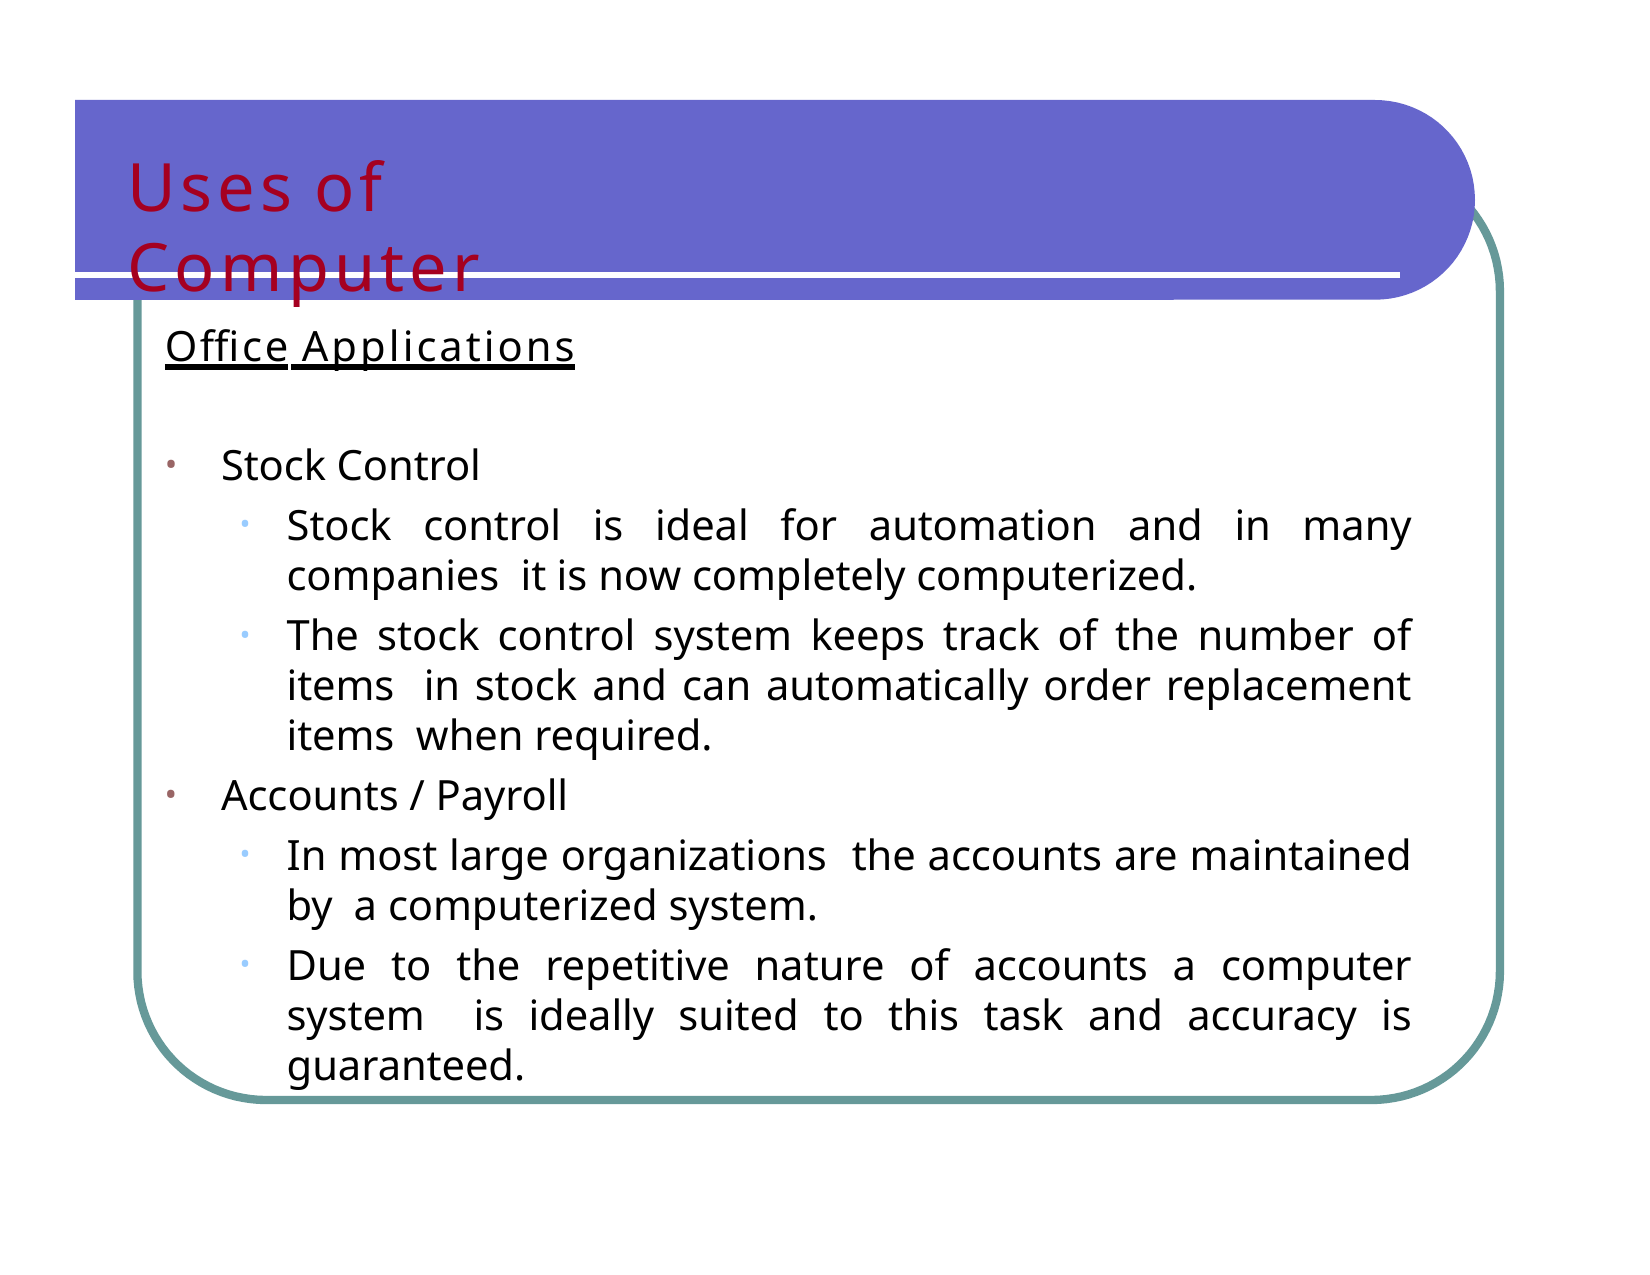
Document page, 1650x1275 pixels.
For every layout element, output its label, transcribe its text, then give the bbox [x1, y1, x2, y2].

text_box Office Applications Stock Control Stock control is ideal for automation and in many companies it is now completely computerized. The stock control system keeps track of the number of items in stock and can automatically order replacement items when required. Accounts / Payroll In most large organizations the accounts are maintained by a computerized system. Due to the repetitive nature of accounts a computer system is ideally suited to this task and accuracy is guaranteed. [162, 317, 1413, 1089]
title Uses of Computer [125, 142, 724, 358]
